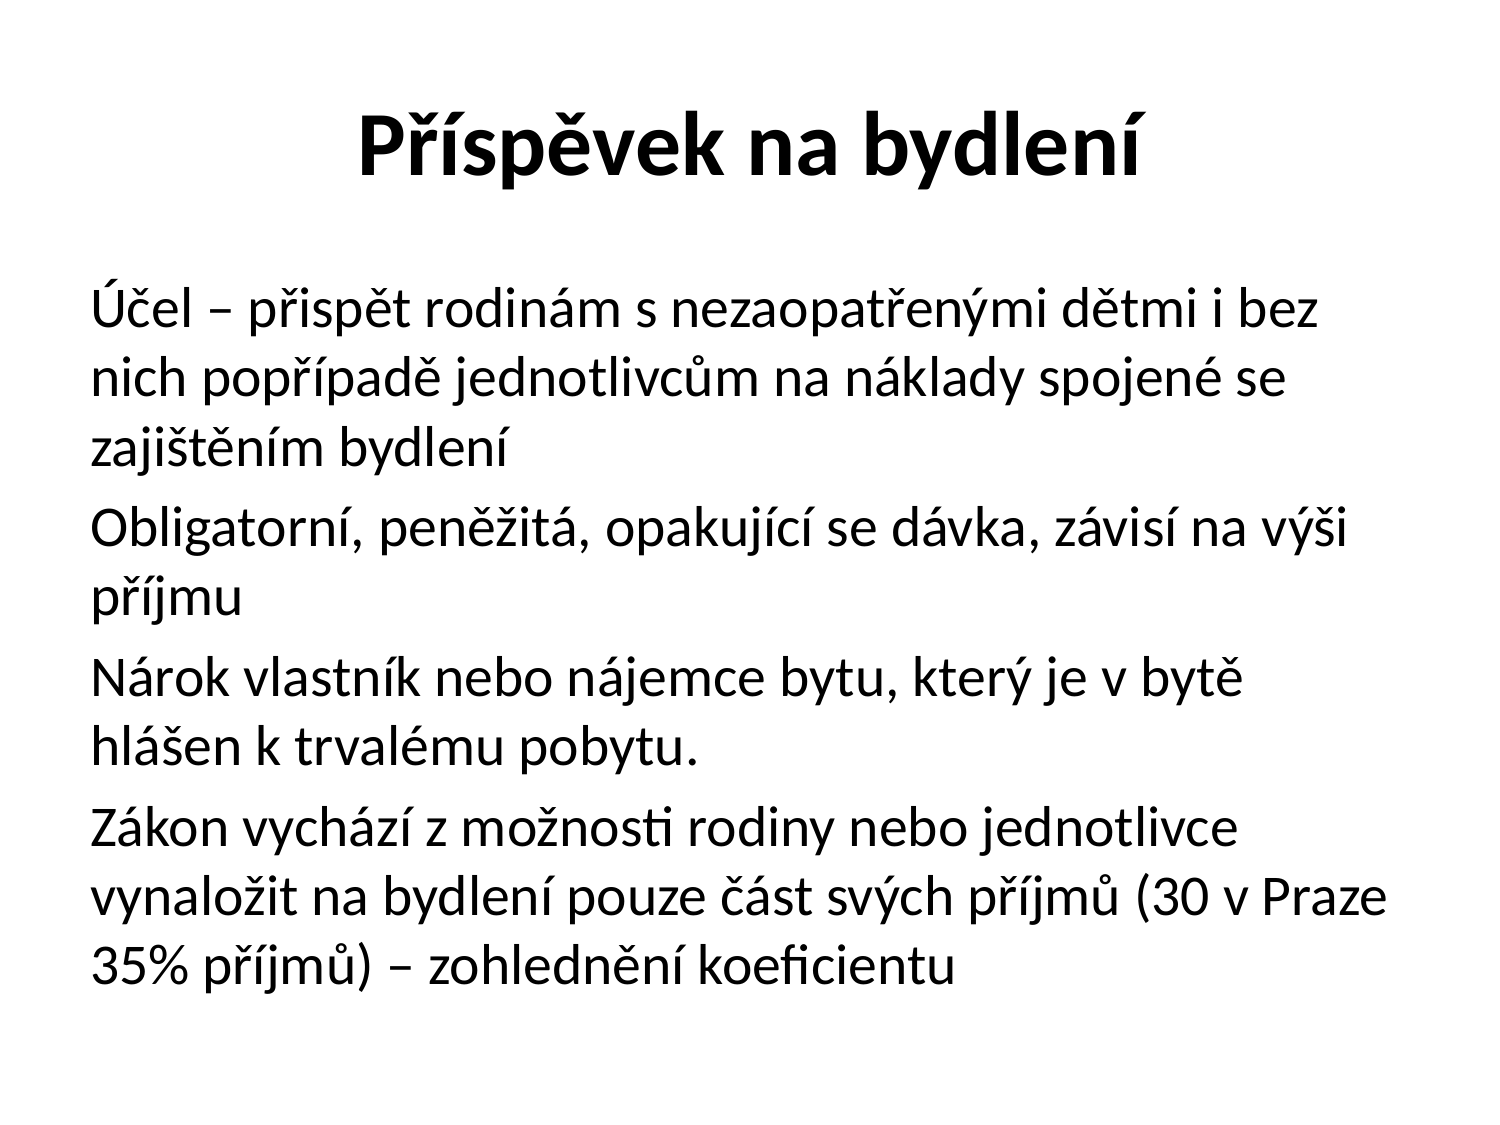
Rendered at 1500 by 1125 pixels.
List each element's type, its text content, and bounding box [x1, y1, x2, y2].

list Účel – přispět rodinám s nezaopatřenými dětmi i bez nich popřípadě jednotlivcům na náklady spojené se zajištěním bydlení Obligatorní, peněžitá, opakující se dávka, závisí na výši příjmu Nárok vlastník nebo nájemce bytu, který je v bytě hlášen k trvalému pobytu. Zákon vychází z možnosti rodiny nebo jednotlivce vynaložit na bydlení pouze část svých příjmů (30 v Praze 35% příjmů) – zohlednění koeficientu [75, 262, 1425, 1005]
title Příspěvek na bydlení [75, 45, 1425, 233]
